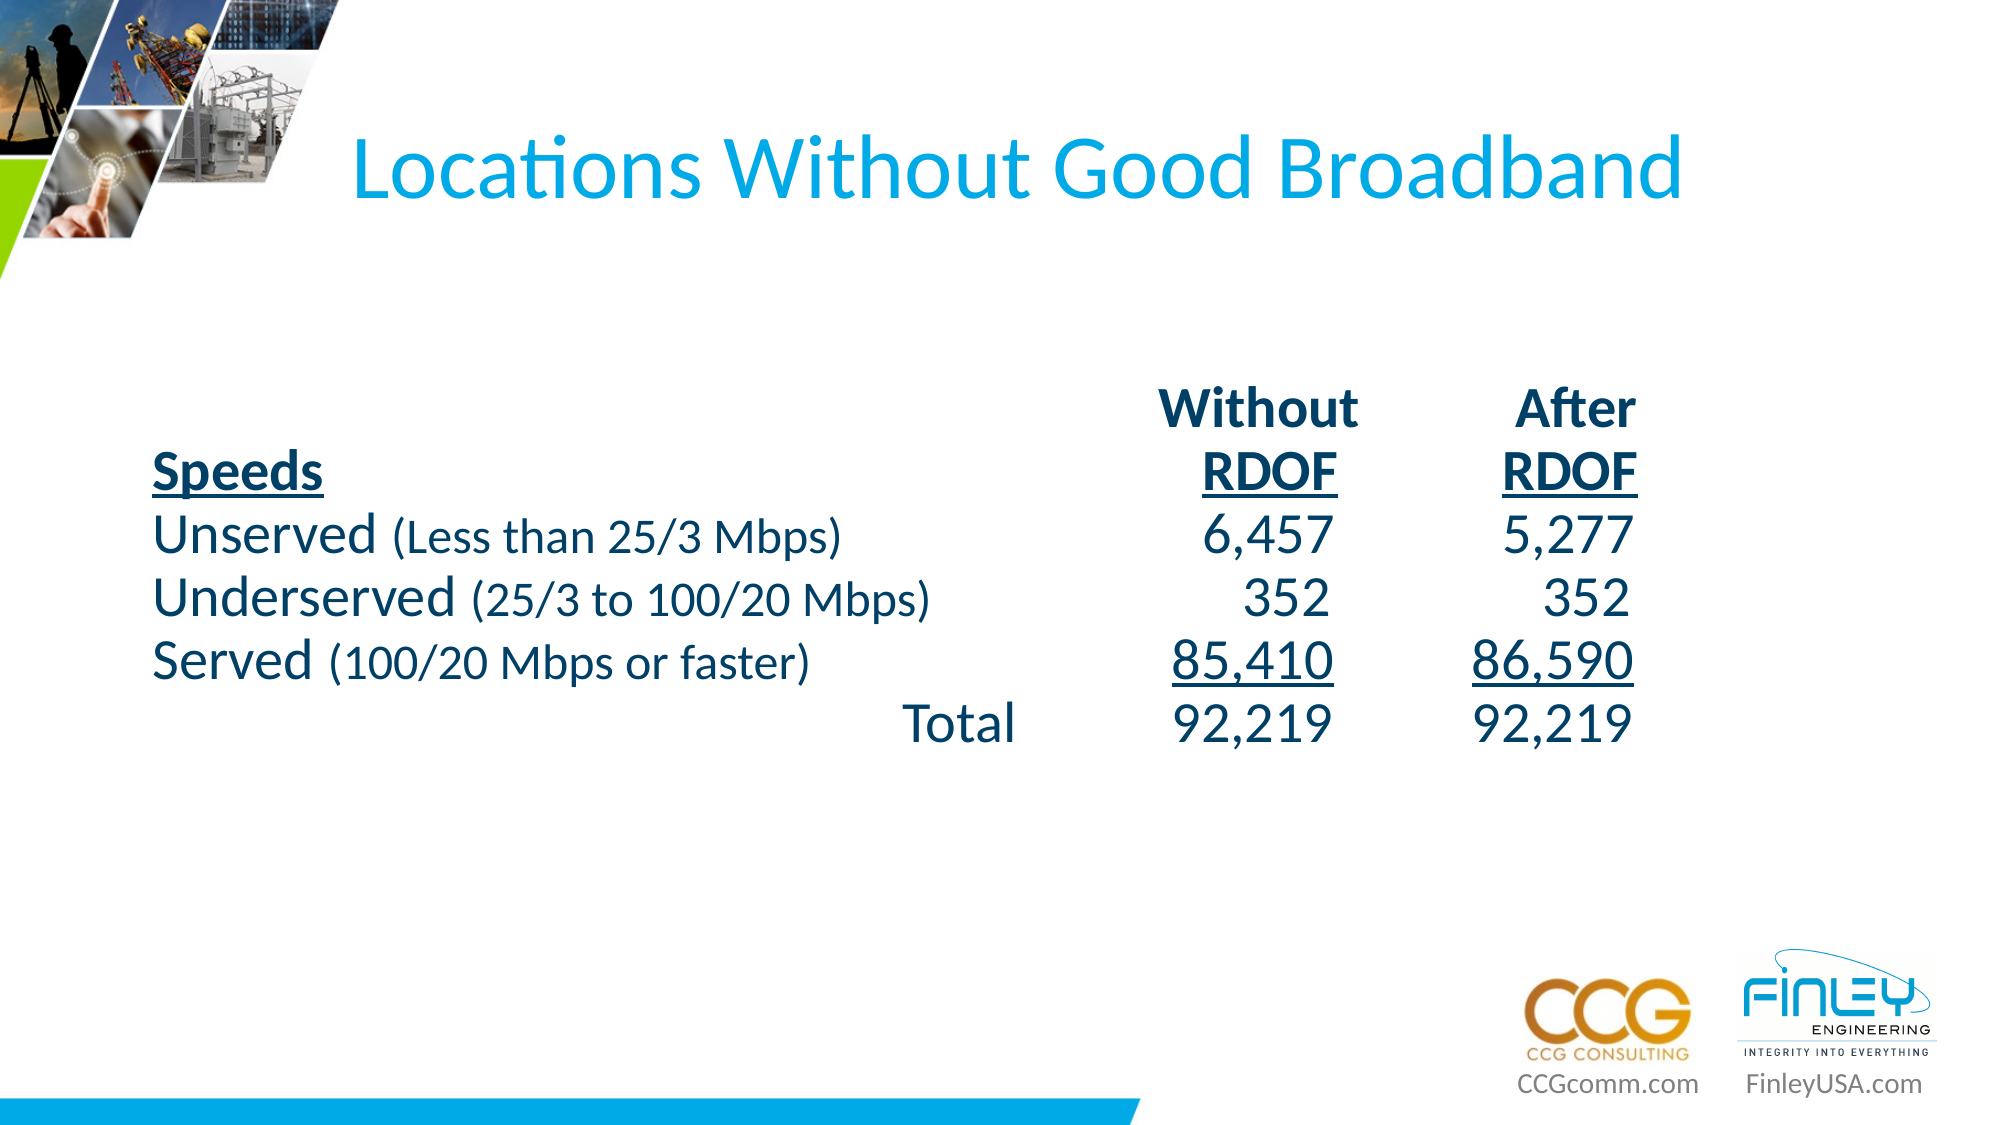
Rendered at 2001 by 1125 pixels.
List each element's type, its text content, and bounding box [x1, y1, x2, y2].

title Locations Without Good Broadband [336, 59, 1863, 278]
list Without After Speeds RDOF RDOF Unserved (Less than 25/3 Mbps) 6,457 5,277 Underserved (25/3 to 100/20 Mbps) 352 352 Served (100/20 Mbps or faster) 85,410 86,590 Total 92,219 92,219 [137, 299, 1863, 1014]
picture [1737, 949, 1937, 1058]
picture [1519, 1014, 1696, 1066]
picture [0, 0, 1184, 1125]
